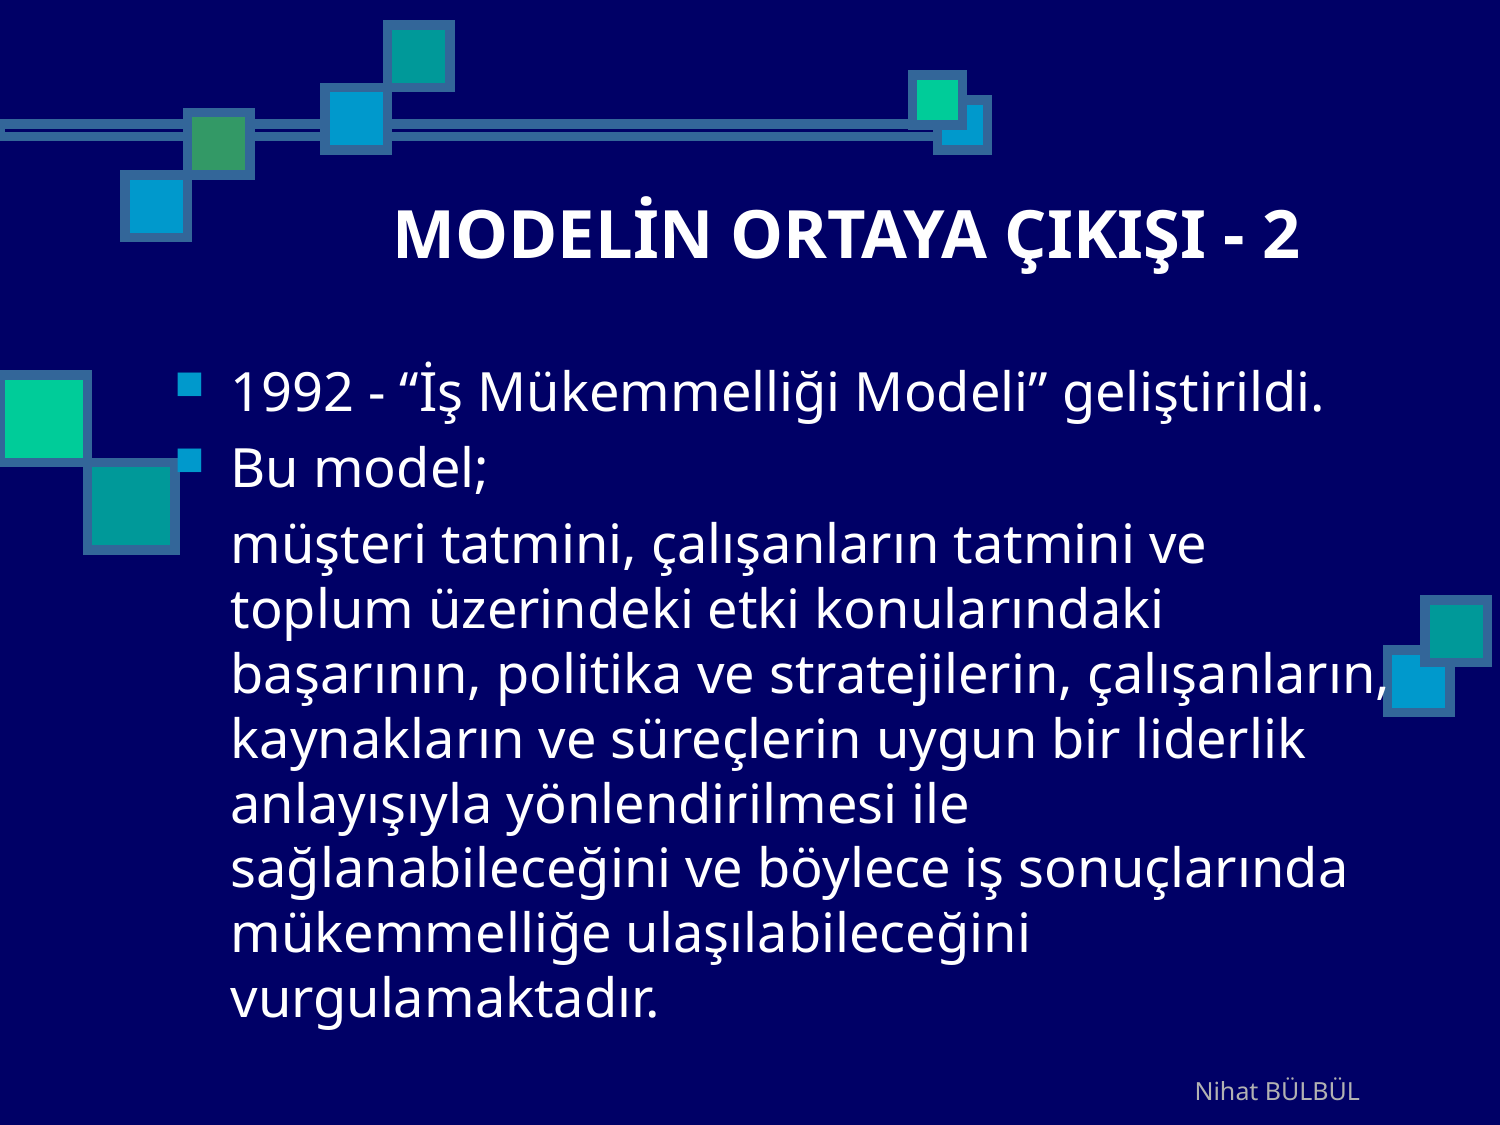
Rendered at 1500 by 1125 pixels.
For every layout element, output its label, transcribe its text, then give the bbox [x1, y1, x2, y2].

slide_number Nihat BÜLBÜL [1074, 1067, 1376, 1113]
list 1992 - “İş Mükemmelliği Modeli” geliştirildi. Bu model; müşteri tatmini, çalışanların tatmini ve toplum üzerindeki etki konularındaki başarının, politika ve stratejilerin, çalışanların, kaynakların ve süreçlerin uygun bir liderlik anlayışıyla yönlendirilmesi ile sağlanabileceğini ve böylece iş sonuçlarında mükemmelliğe ulaşılabileceğini vurgulamaktadır. [159, 349, 1412, 1036]
title MODELİN ORTAYA ÇIKIŞI - 2 [265, 172, 1429, 292]
